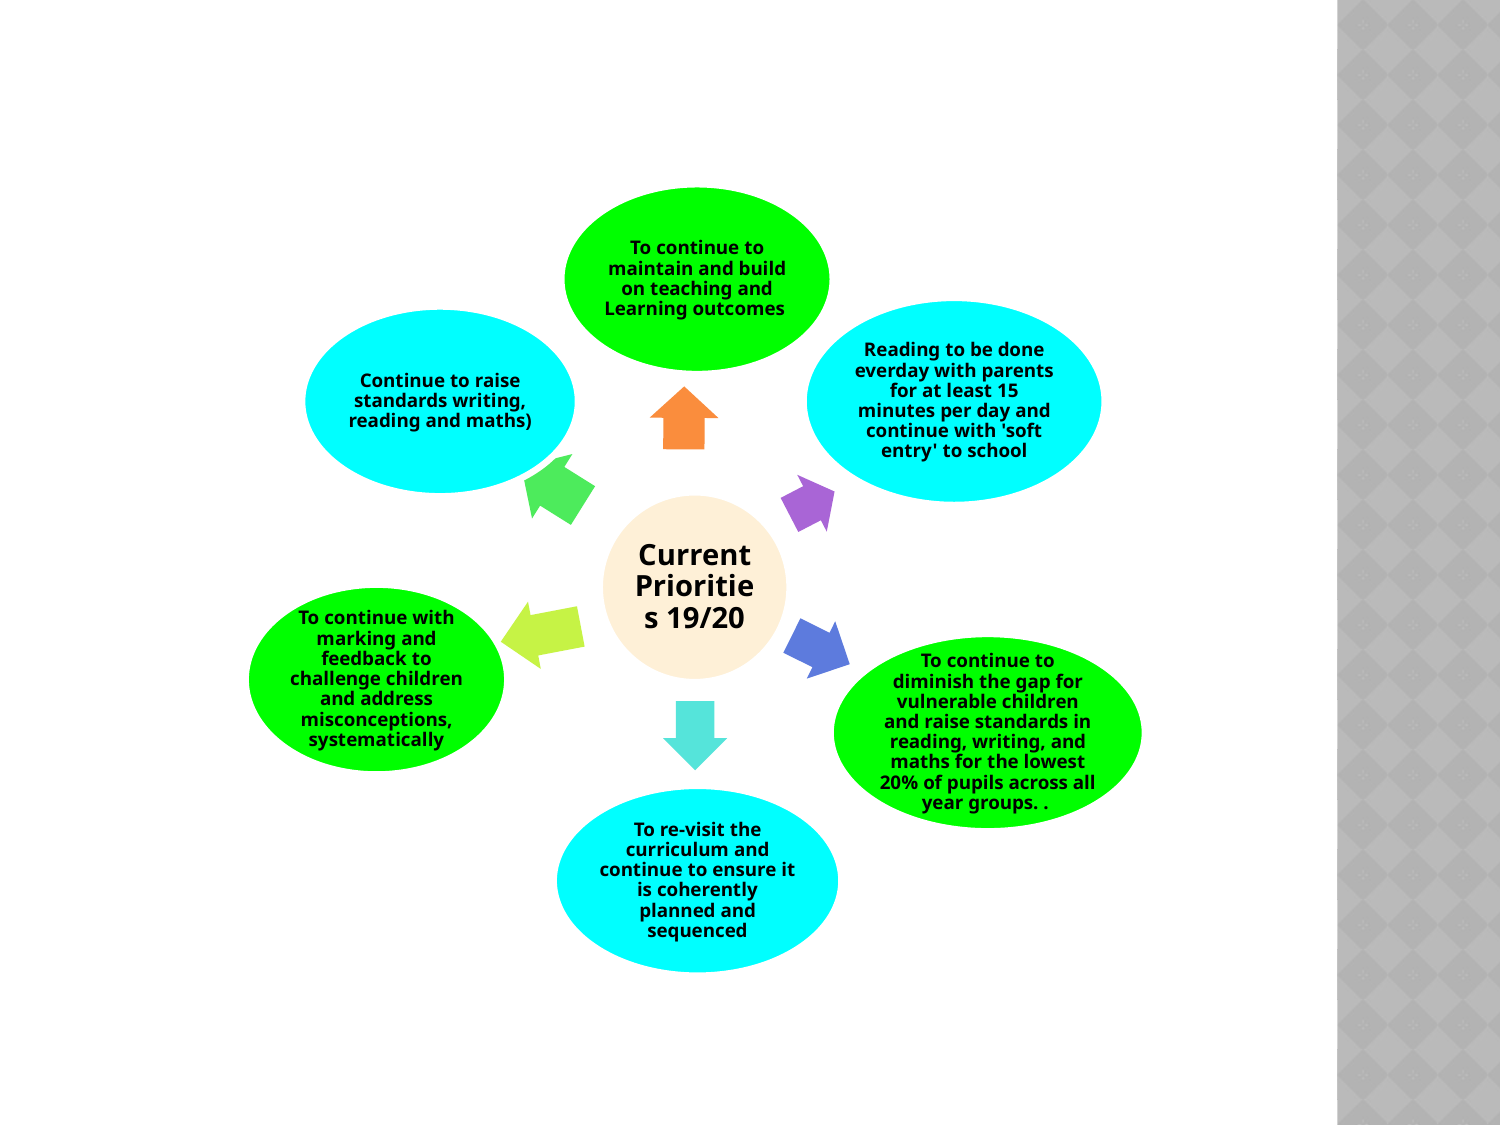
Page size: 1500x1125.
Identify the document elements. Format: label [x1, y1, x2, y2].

text_box [182, 183, 1176, 1000]
